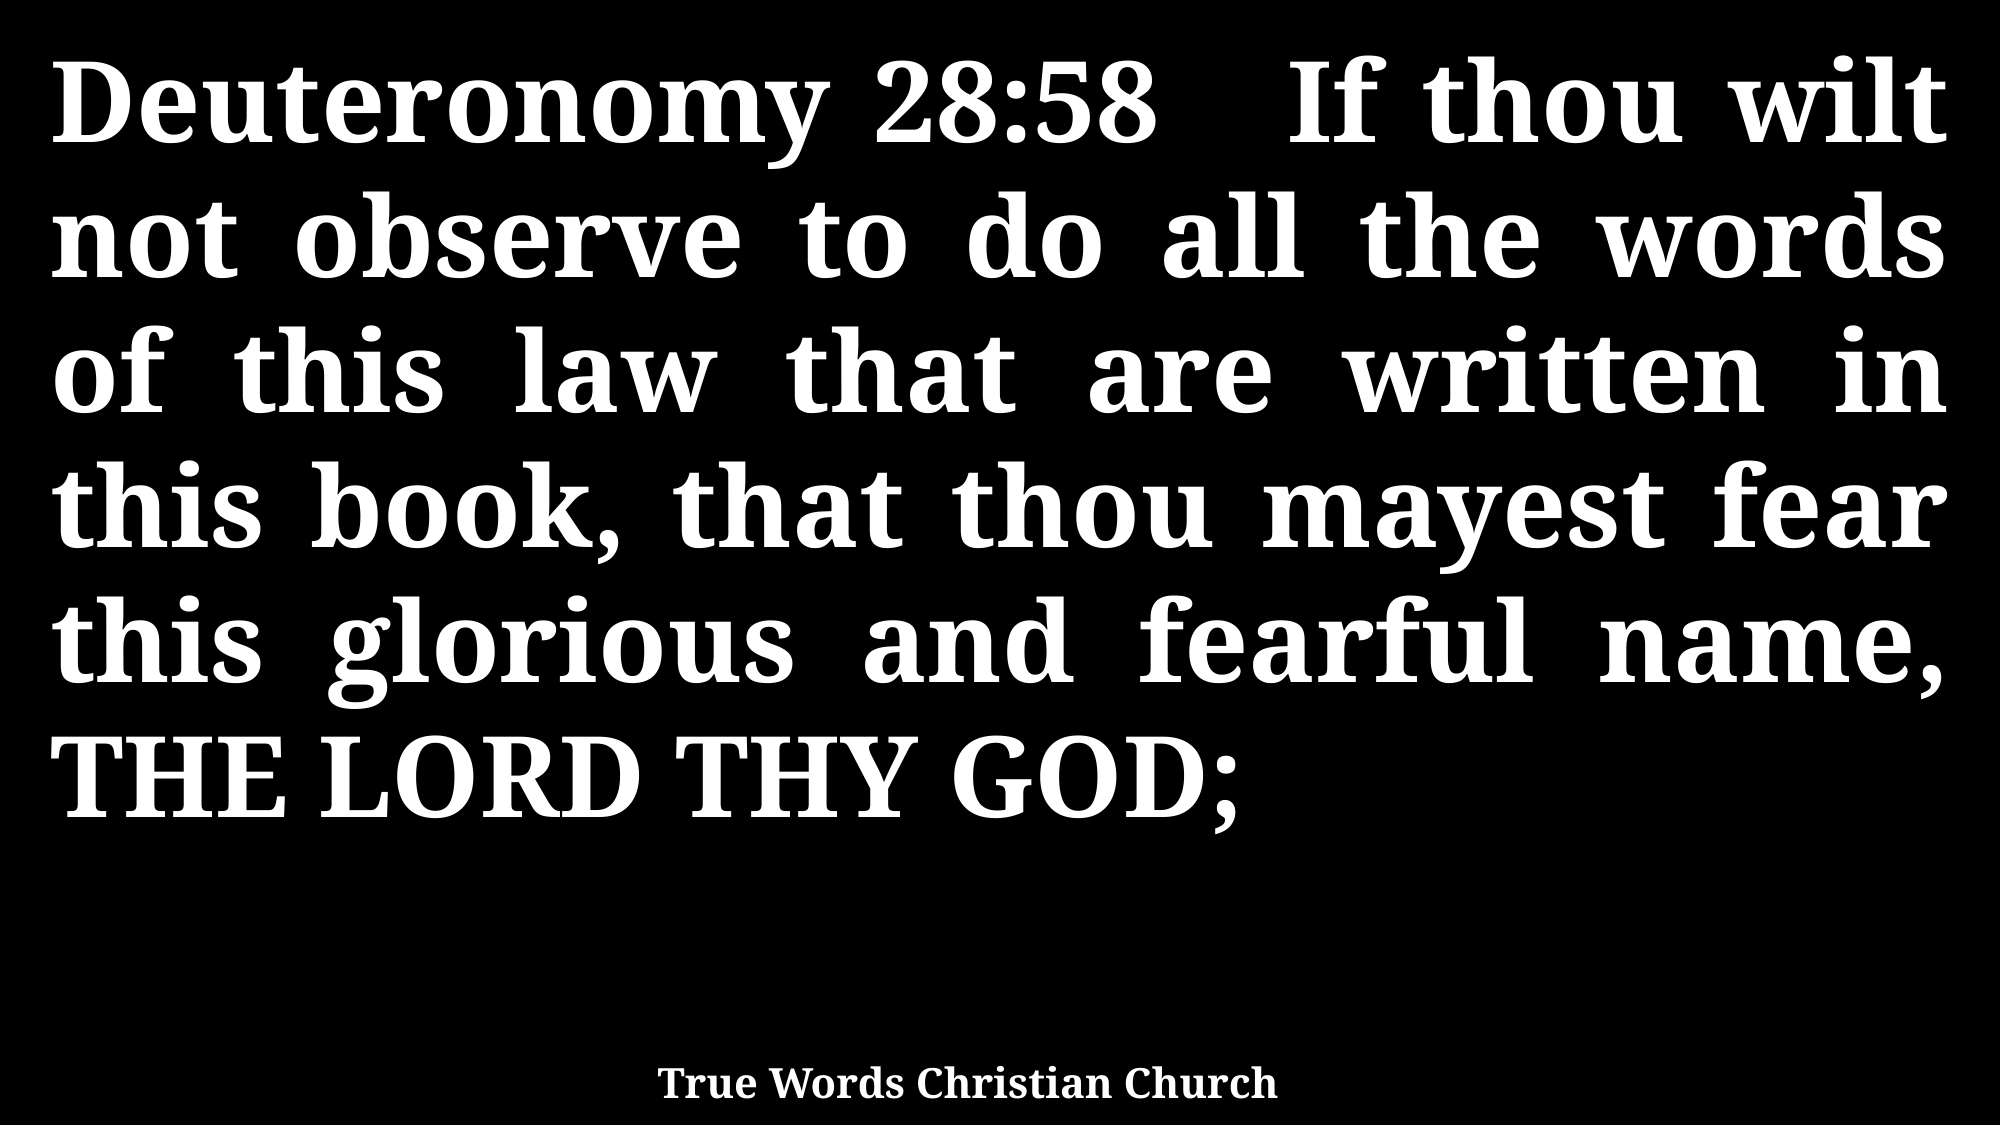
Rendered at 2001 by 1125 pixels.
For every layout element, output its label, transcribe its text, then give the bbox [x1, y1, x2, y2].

text_box True Words Christian Church [642, 1049, 1294, 1114]
text_box Deuteronomy 28:58 If thou wilt not observe to do all the words of this law that are written in this book, that thou mayest fear this glorious and fearful name, THE LORD THY GOD; [35, 23, 1965, 848]
